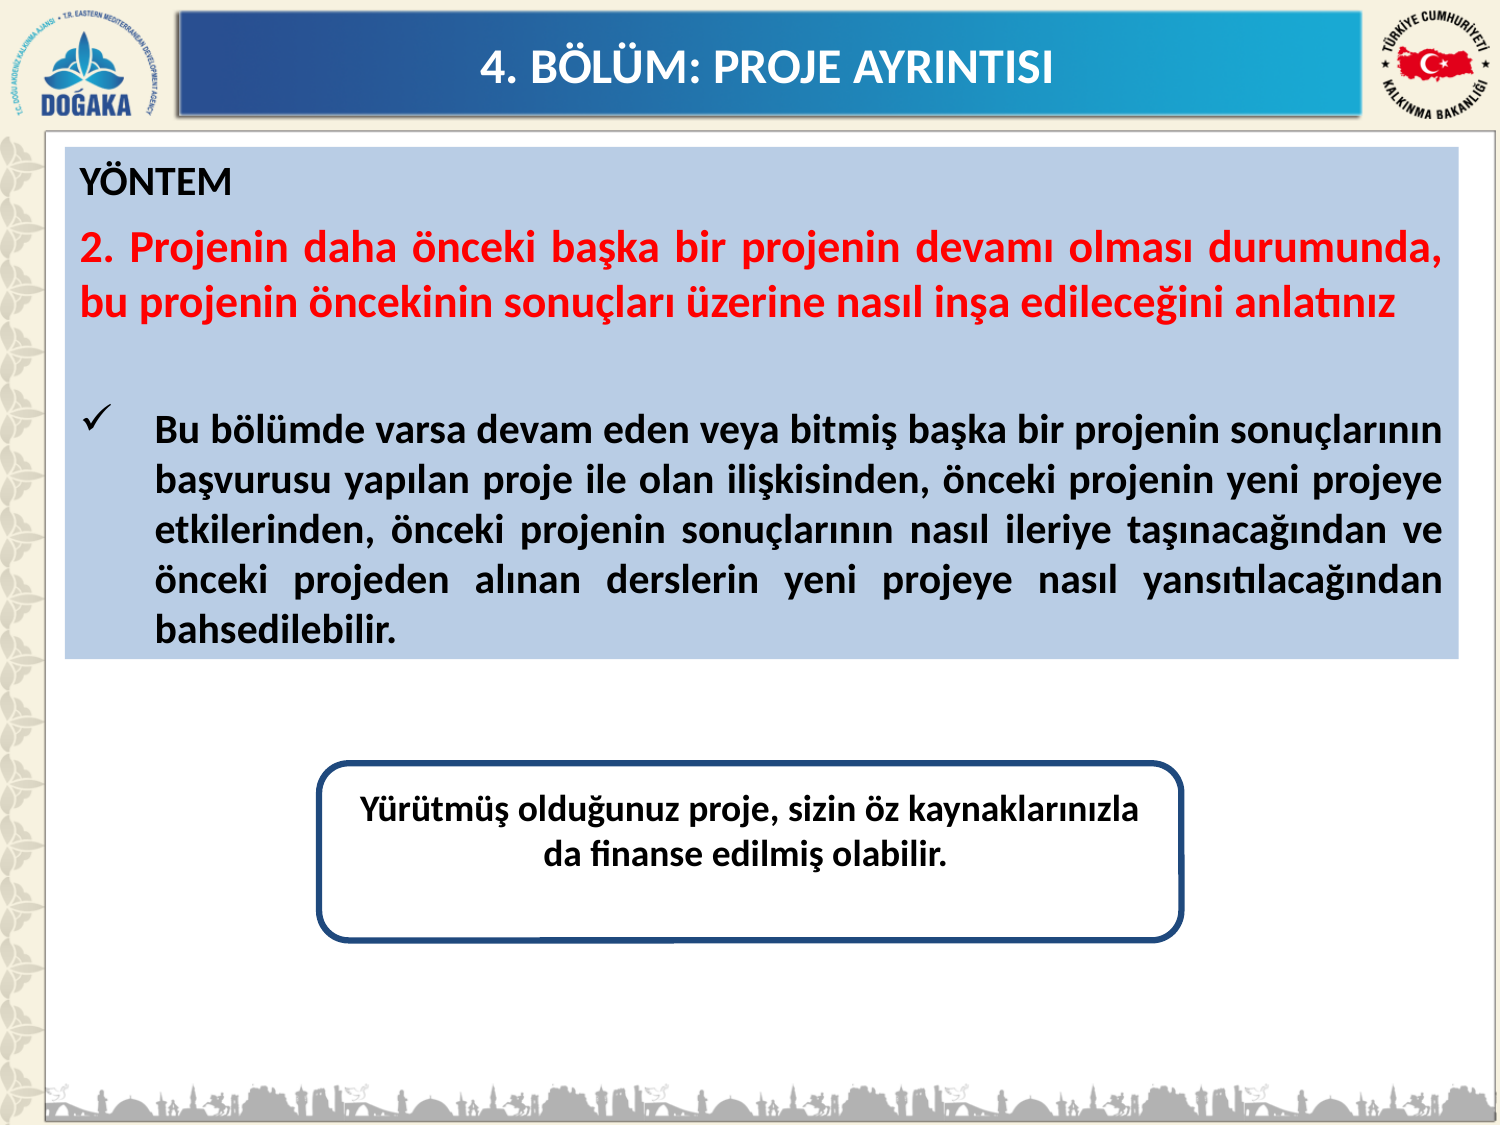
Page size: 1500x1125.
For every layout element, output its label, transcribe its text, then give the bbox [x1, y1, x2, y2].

text_box 4. BÖLÜM: PROJE AYRINTISI [194, 26, 1341, 101]
text_box Yürütmüş olduğunuz proje, sizin öz kaynaklarınızla da finanse edilmiş olabilir. [317, 761, 1183, 942]
text_box YÖNTEM 2. Projenin daha önceki başka bir projenin devamı olması durumunda, bu projenin öncekinin sonuçları üzerine nasıl inşa edileceğini anlatınız Bu bölümde varsa devam eden veya bitmiş başka bir projenin sonuçlarının başvurusu yapılan proje ile olan ilişkisinden, önceki projenin yeni projeye etkilerinden, önceki projenin sonuçlarının nasıl ileriye taşınacağından ve önceki projeden alınan derslerin yeni projeye nasıl yansıtılacağından bahsedilebilir. [64, 146, 1459, 660]
picture [0, 0, 1500, 1125]
